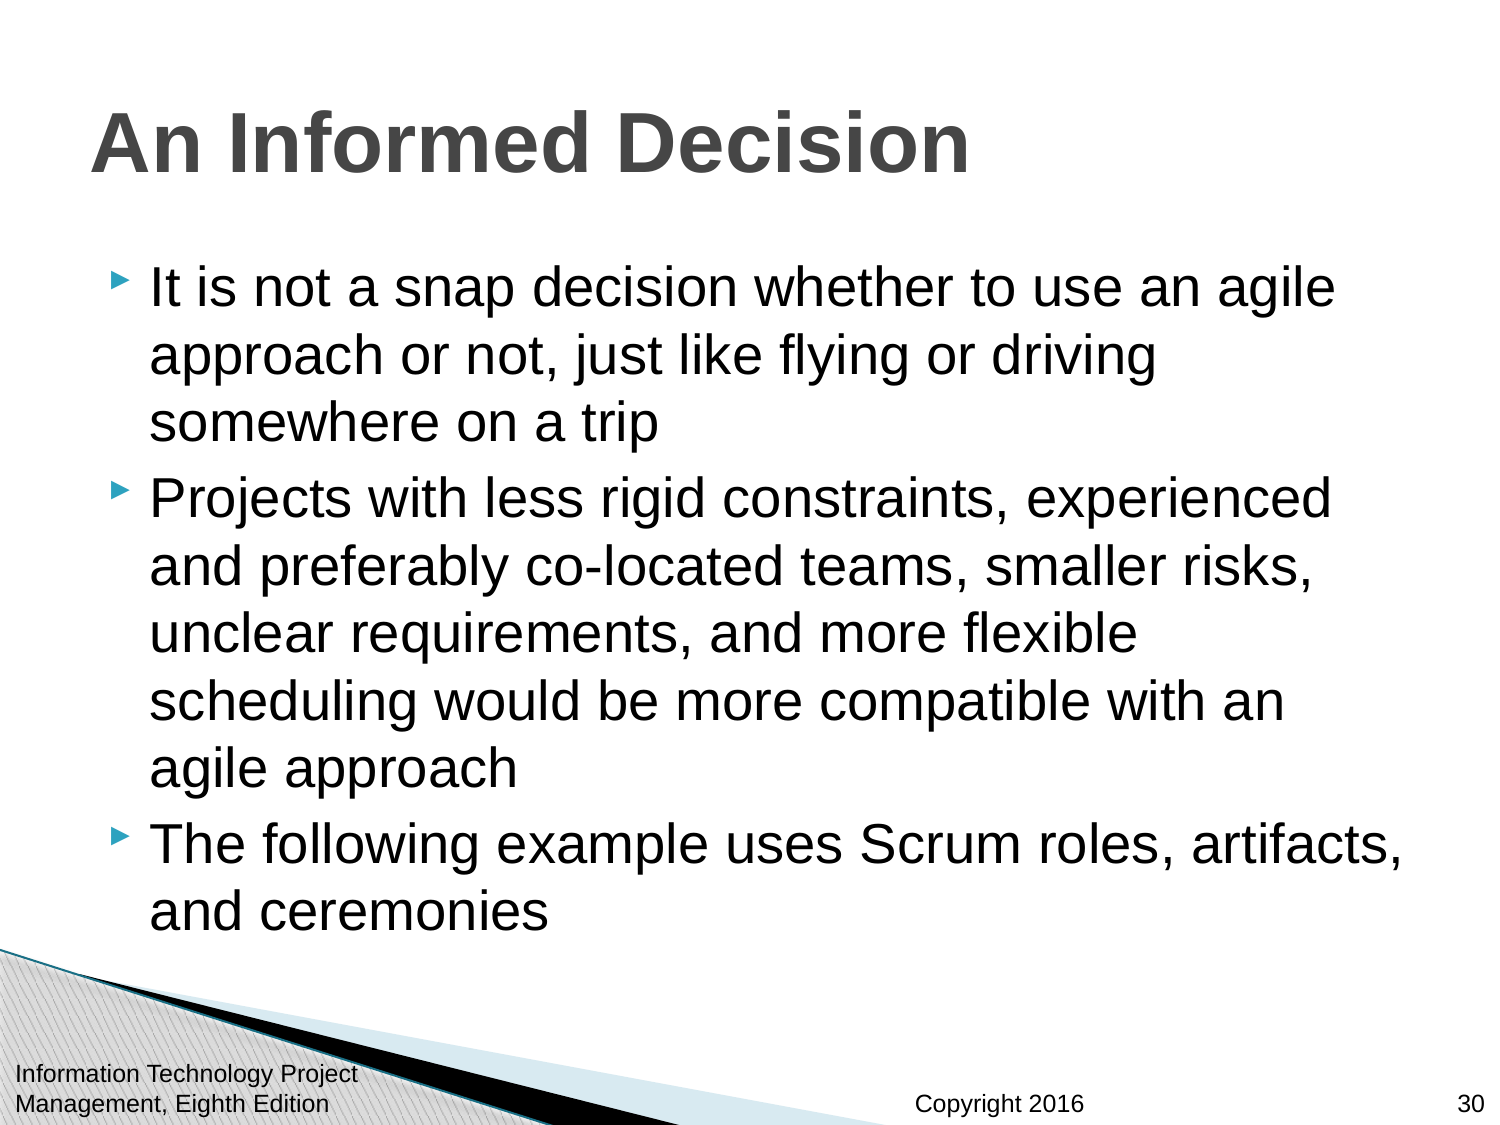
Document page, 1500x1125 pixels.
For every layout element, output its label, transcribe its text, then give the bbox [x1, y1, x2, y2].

slide_number 30 [1408, 1065, 1500, 1125]
title An Informed Decision [75, 45, 1425, 233]
list It is not a snap decision whether to use an agile approach or not, just like flying or driving somewhere on a trip Projects with less rigid constraints, experienced and preferably co-located teams, smaller risks, unclear requirements, and more flexible scheduling would be more compatible with an agile approach The following example uses Scrum roles, artifacts, and ceremonies [74, 242, 1426, 986]
footer Information Technology Project Management, Eighth Edition [0, 1065, 388, 1125]
